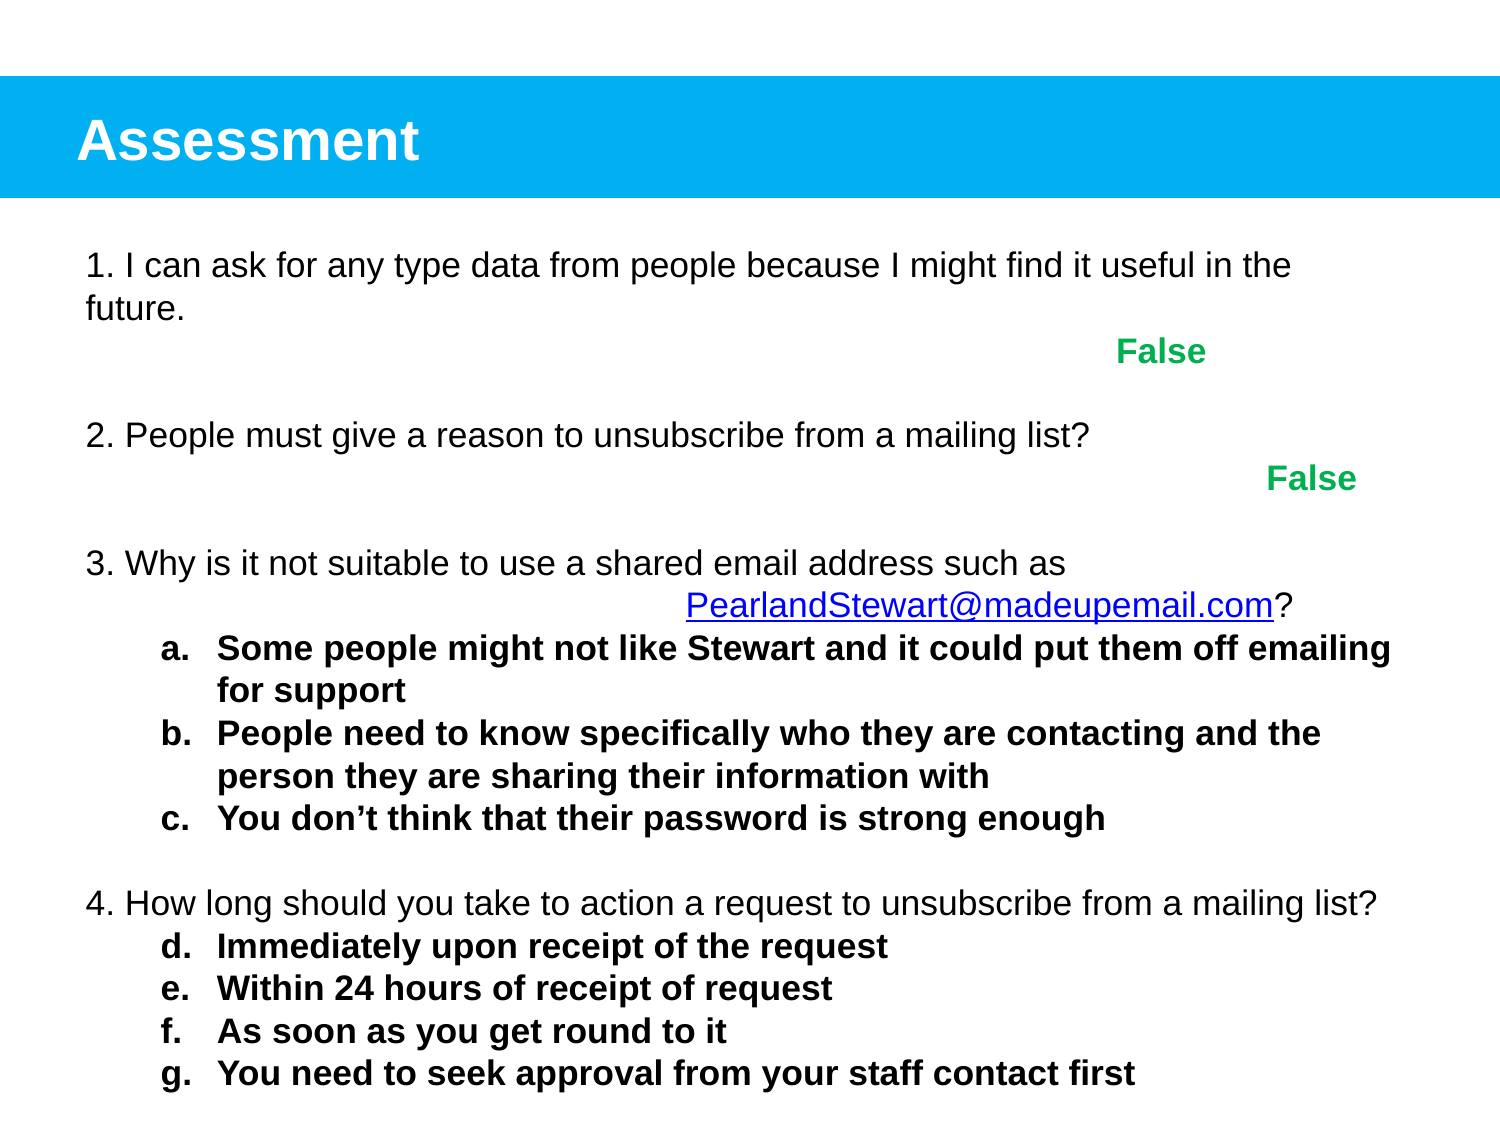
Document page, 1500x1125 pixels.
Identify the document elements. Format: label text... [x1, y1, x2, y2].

text_box Assessment [0, 76, 1500, 198]
text_box 1. I can ask for any type data from people because I might find it useful in the future. 2. People must give a reason to unsubscribe from a mailing list? 3. Why is it not suitable to use a shared email address such as PearlandStewart@madeupemail.com? Some people might not like Stewart and it could put them off emailing for support People need to know specifically who they are contacting and the person they are sharing their information with You don’t think that their password is strong enough 4. How long should you take to action a request to unsubscribe from a mailing list? Immediately upon receipt of the request Within 24 hours of receipt of request As soon as you get round to it You need to seek approval from your staff contact first [70, 234, 1442, 1101]
text_box False [1251, 447, 1429, 505]
text_box False [1101, 320, 1279, 378]
